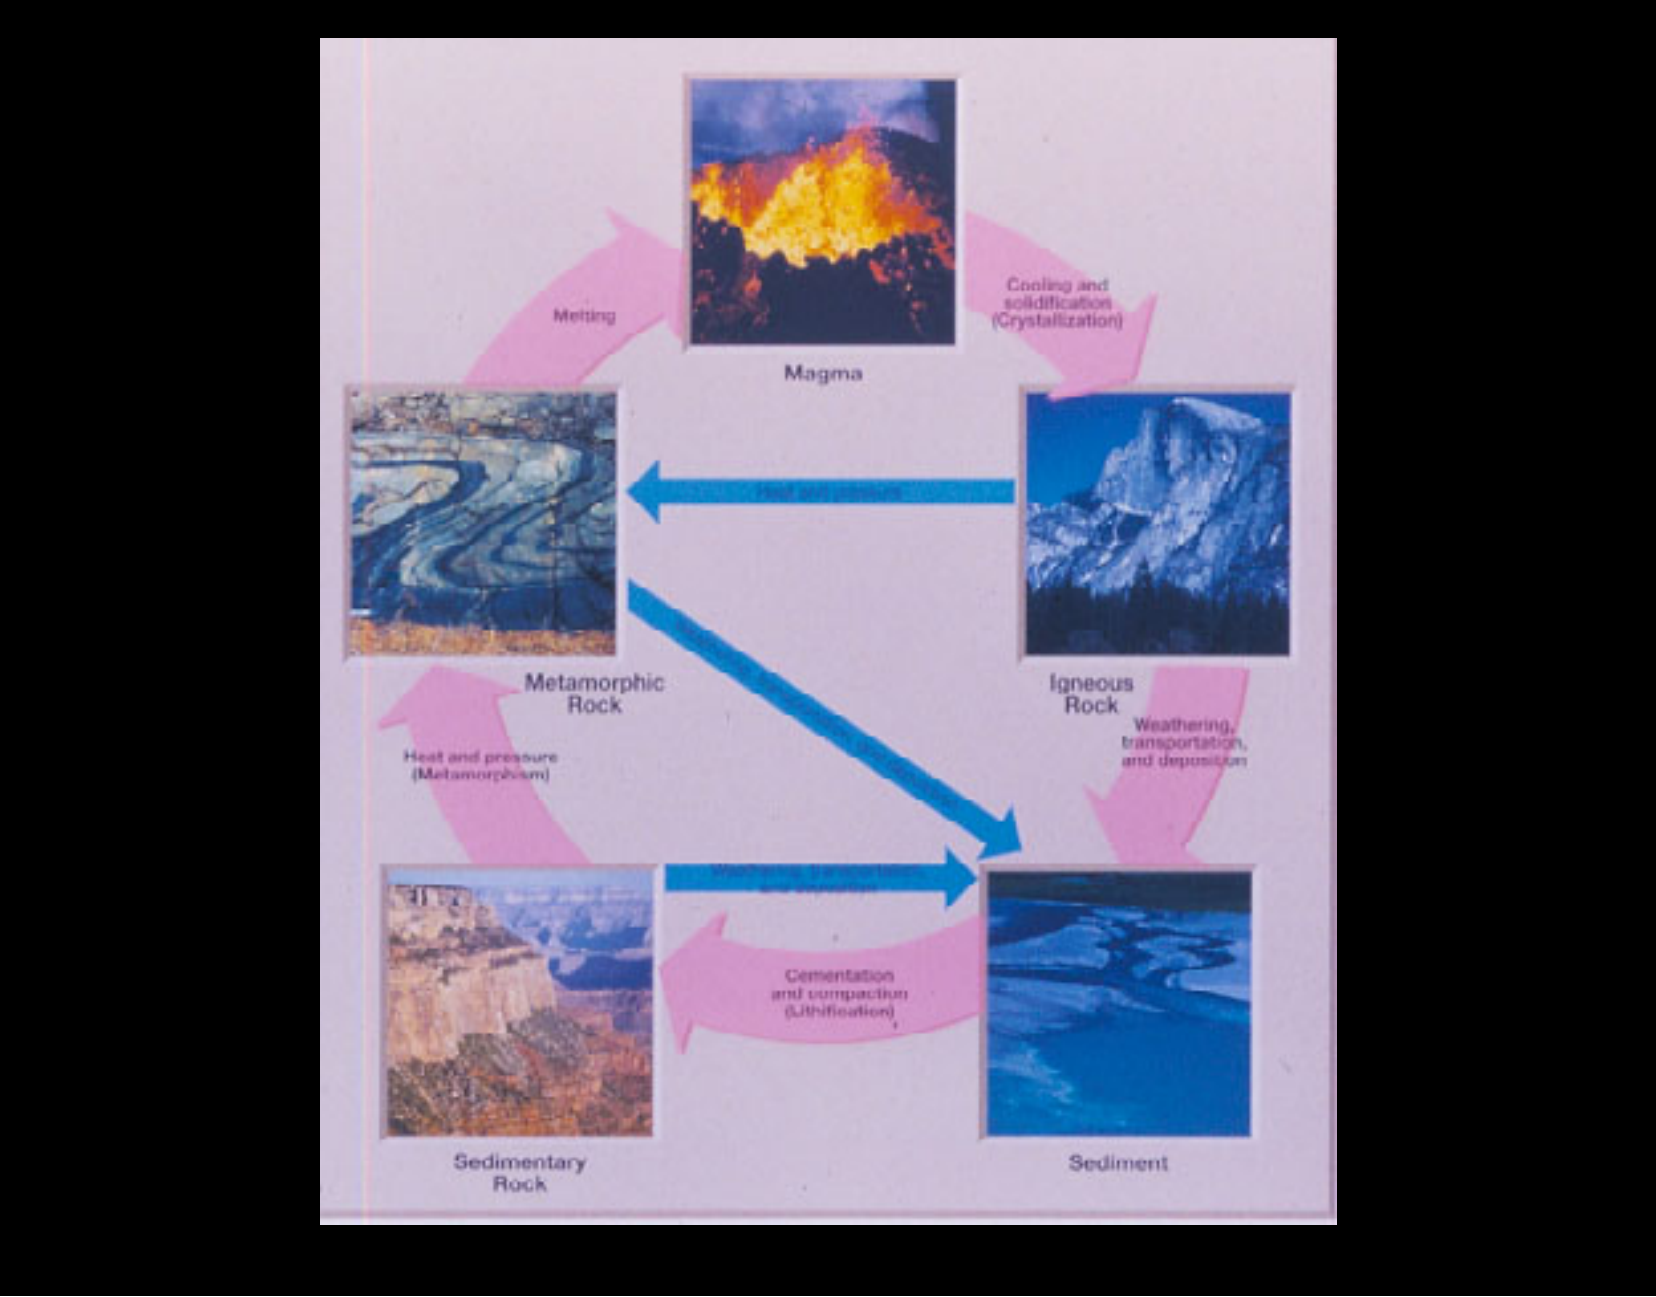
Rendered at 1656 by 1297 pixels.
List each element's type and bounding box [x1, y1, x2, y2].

picture [319, 37, 1338, 1225]
